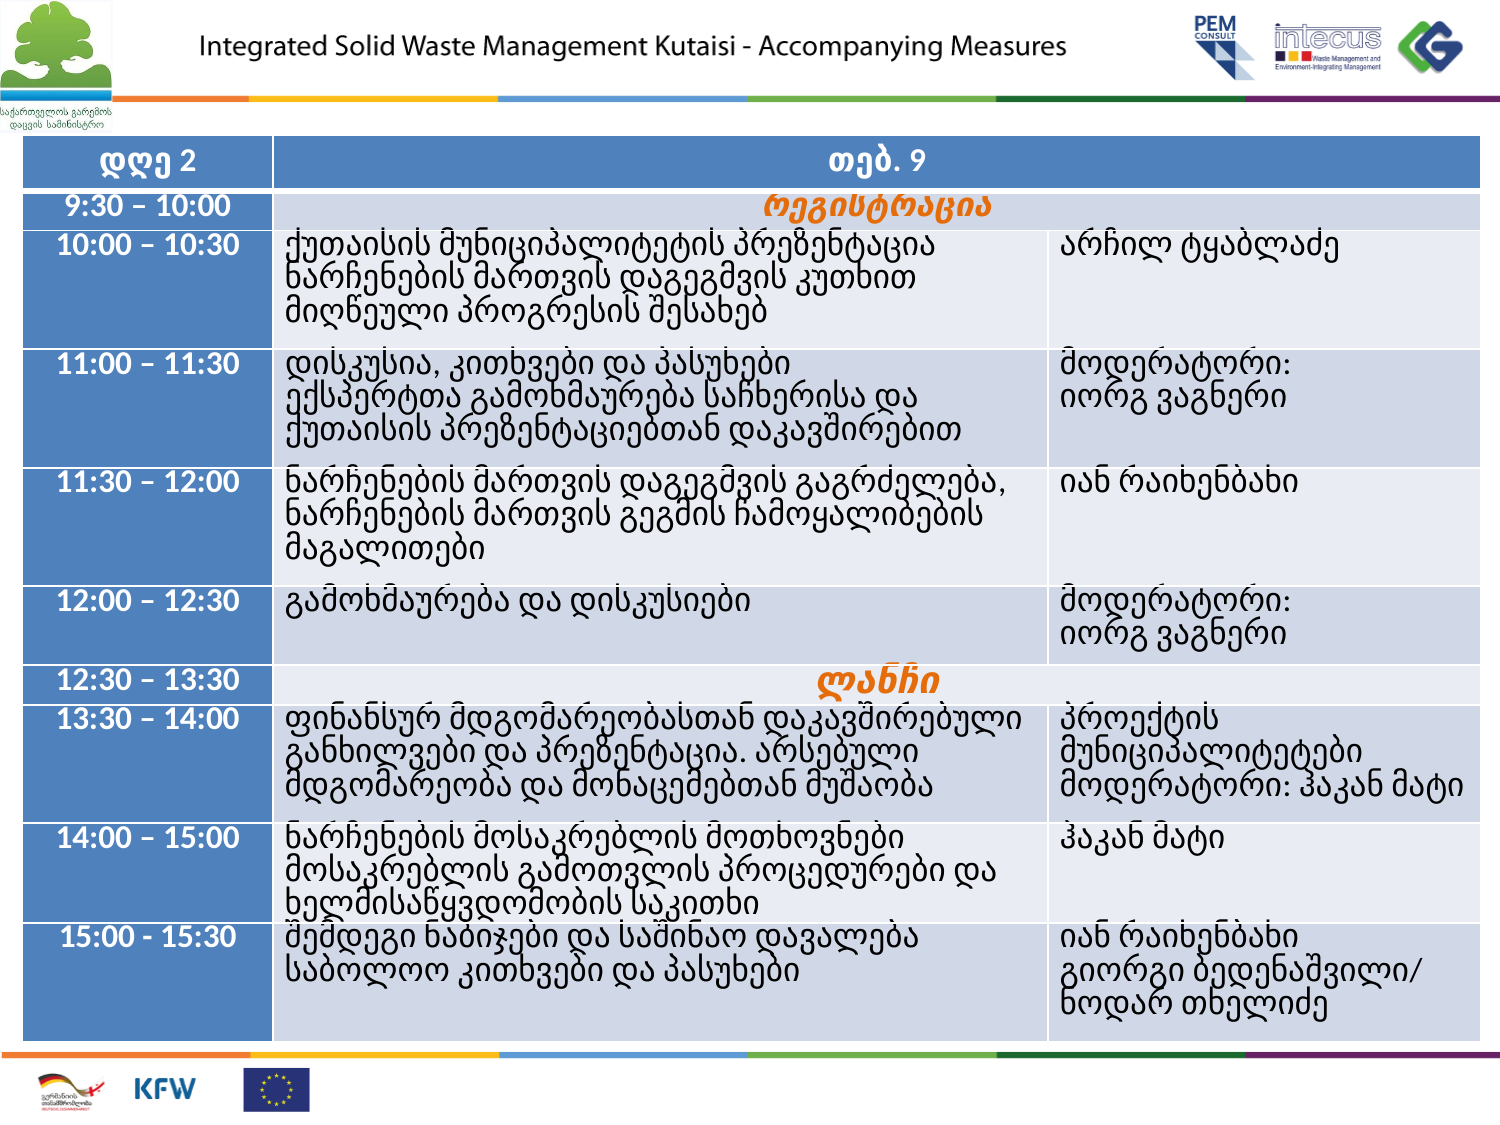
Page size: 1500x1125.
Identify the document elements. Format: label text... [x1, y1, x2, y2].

table_header თებ. 9 [274, 136, 1480, 188]
table_cell შემდეგი ნაბიჯები და საშინაო დავალება საბოლოო კითხვები და პასუხები [274, 924, 1047, 1041]
table_cell 11:00 – 11:30 [23, 350, 272, 467]
table_cell გამოხმაურება და დისკუსიები [274, 587, 1047, 664]
table_cell 13:30 – 14:00 [23, 706, 272, 822]
table_cell ქუთაისის მუნიციპალიტეტის პრეზენტაცია ნარჩენების მართვის დაგეგმვის კუთხით მიღწეული პროგრესის შესახებ [274, 231, 1047, 348]
picture [0, 0, 1500, 1125]
table_cell არჩილ ტყაბლაძე [1049, 231, 1480, 348]
table_cell 10:00 – 10:30 [23, 231, 272, 348]
table_cell დისკუსია, კითხვები და პასუხები ექსპერტთა გამოხმაურება საჩხერისა და ქუთაისის პრეზენტაციებთან დაკავშირებით [274, 350, 1047, 467]
table_cell ჰაკან მატი [1049, 824, 1480, 922]
table_cell რეგისტრაცია [274, 194, 1480, 230]
table_cell პროექტის მუნიციპალიტეტები მოდერატორი: ჰაკან მატი [1049, 706, 1480, 822]
table_cell ნარჩენების მართვის დაგეგმვის გაგრძელება, ნარჩენების მართვის გეგმის ჩამოყალიბების მაგალითები [274, 469, 1047, 585]
table_cell 12:00 – 12:30 [23, 587, 272, 664]
table_cell იან რაიხენბახი [1049, 469, 1480, 585]
table_cell 11:30 – 12:00 [23, 469, 272, 585]
table_cell ნარჩენების მოსაკრებლის მოთხოვნები მოსაკრებლის გამოთვლის პროცედურები და ხელმისაწყვდომობის საკითხი [274, 824, 1047, 922]
table_cell 14:00 – 15:00 [23, 824, 272, 922]
table_cell 9:30 – 10:00 [23, 194, 272, 230]
table_cell 15:00 - 15:30 [23, 924, 272, 1041]
table_cell ლანჩი [274, 666, 1480, 704]
table_cell მოდერატორი: იორგ ვაგნერი [1049, 350, 1480, 467]
table_header დღე 2 [23, 136, 272, 188]
table_cell მოდერატორი: იორგ ვაგნერი [1049, 587, 1480, 664]
table_cell იან რაიხენბახი გიორგი ბედენაშვილი/ ნოდარ თხელიძე [1049, 924, 1480, 1041]
table_cell 12:30 – 13:30 [23, 666, 272, 704]
table_cell ფინანსურ მდგომარეობასთან დაკავშირებული განხილვები და პრეზენტაცია. არსებული მდგომარეობა და მონაცემებთან მუშაობა [274, 706, 1047, 822]
